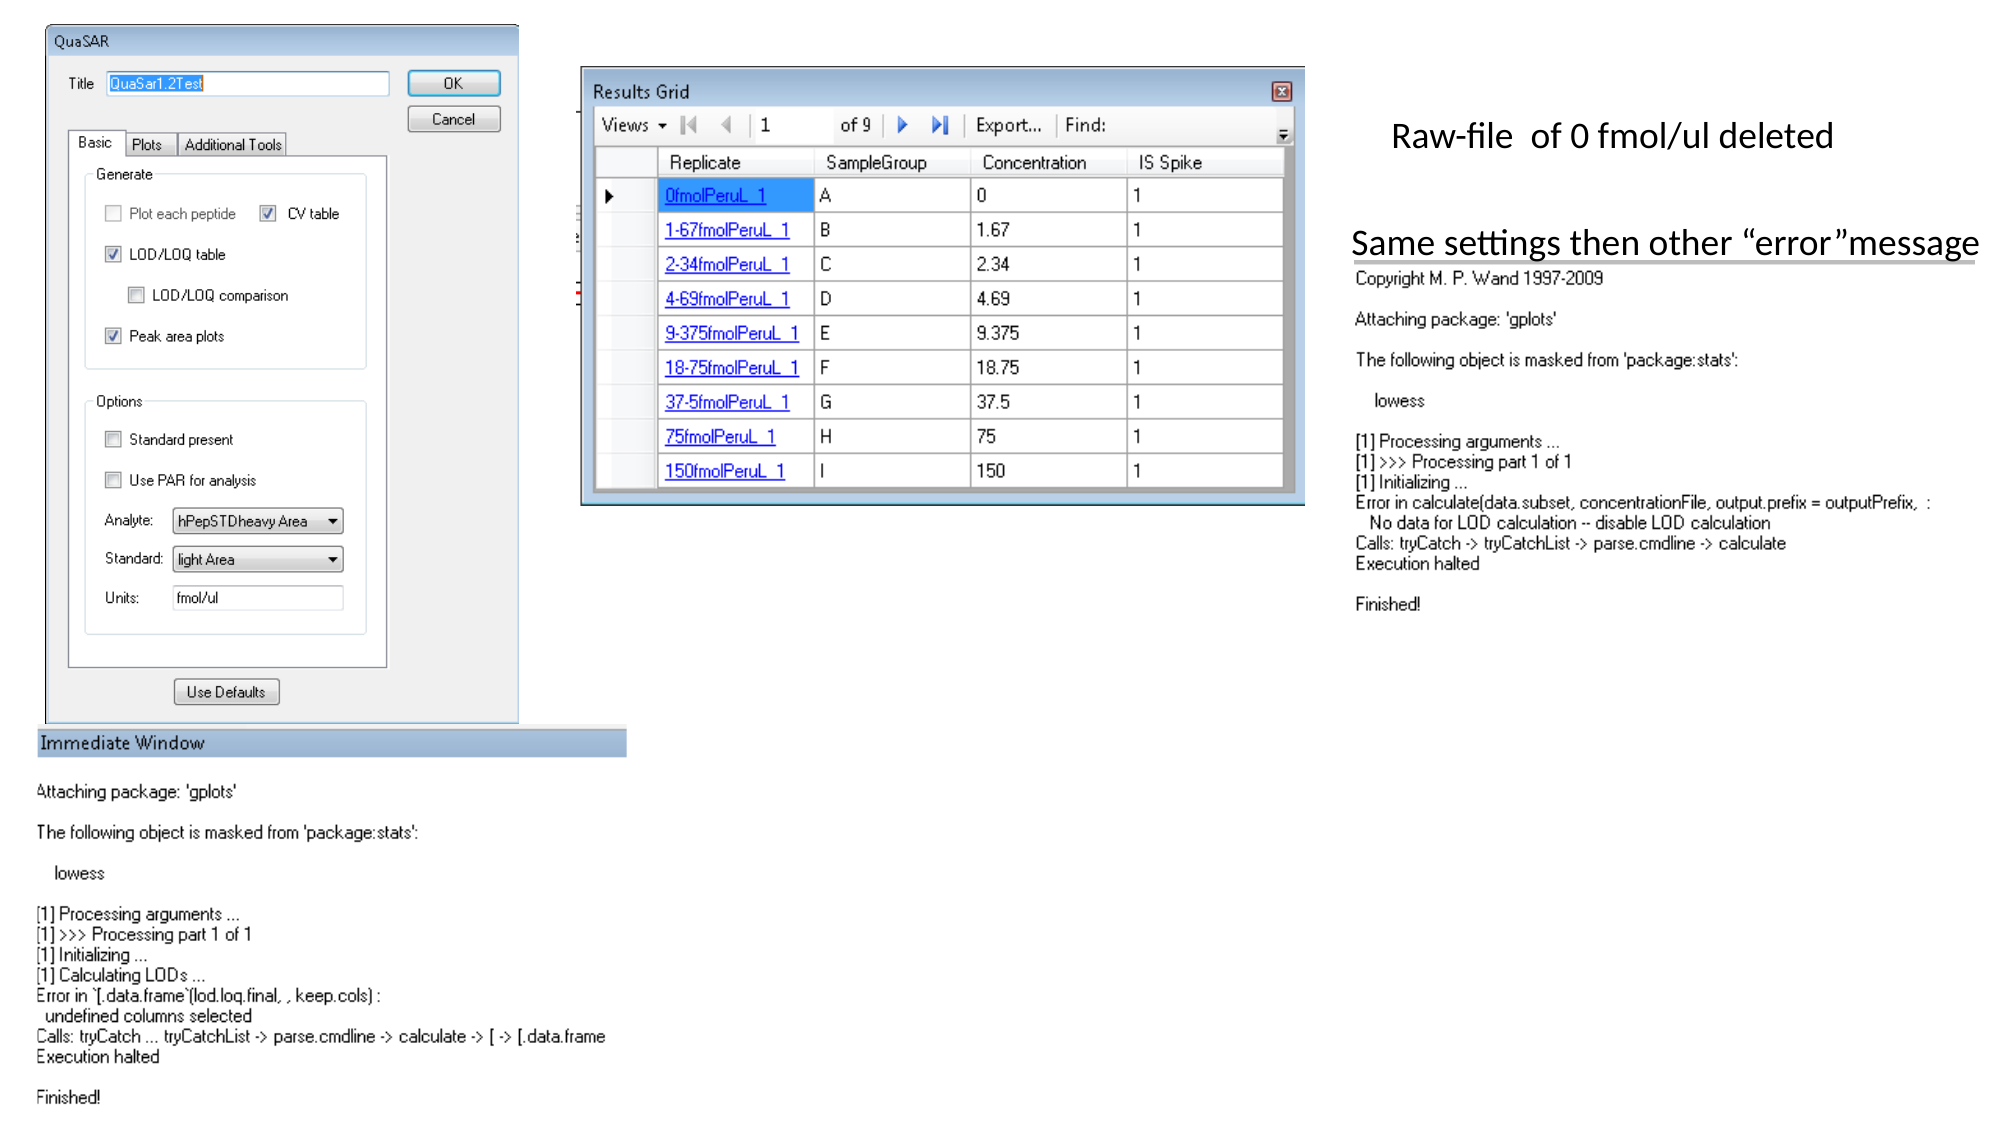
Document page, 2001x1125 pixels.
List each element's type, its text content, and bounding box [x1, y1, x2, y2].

picture [576, 66, 1305, 506]
text_box Same settings then other “error”message [1336, 210, 1997, 271]
picture [1353, 260, 1975, 625]
picture [37, 24, 627, 1113]
text_box Raw-file of 0 fmol/ul deleted [1376, 103, 1851, 164]
